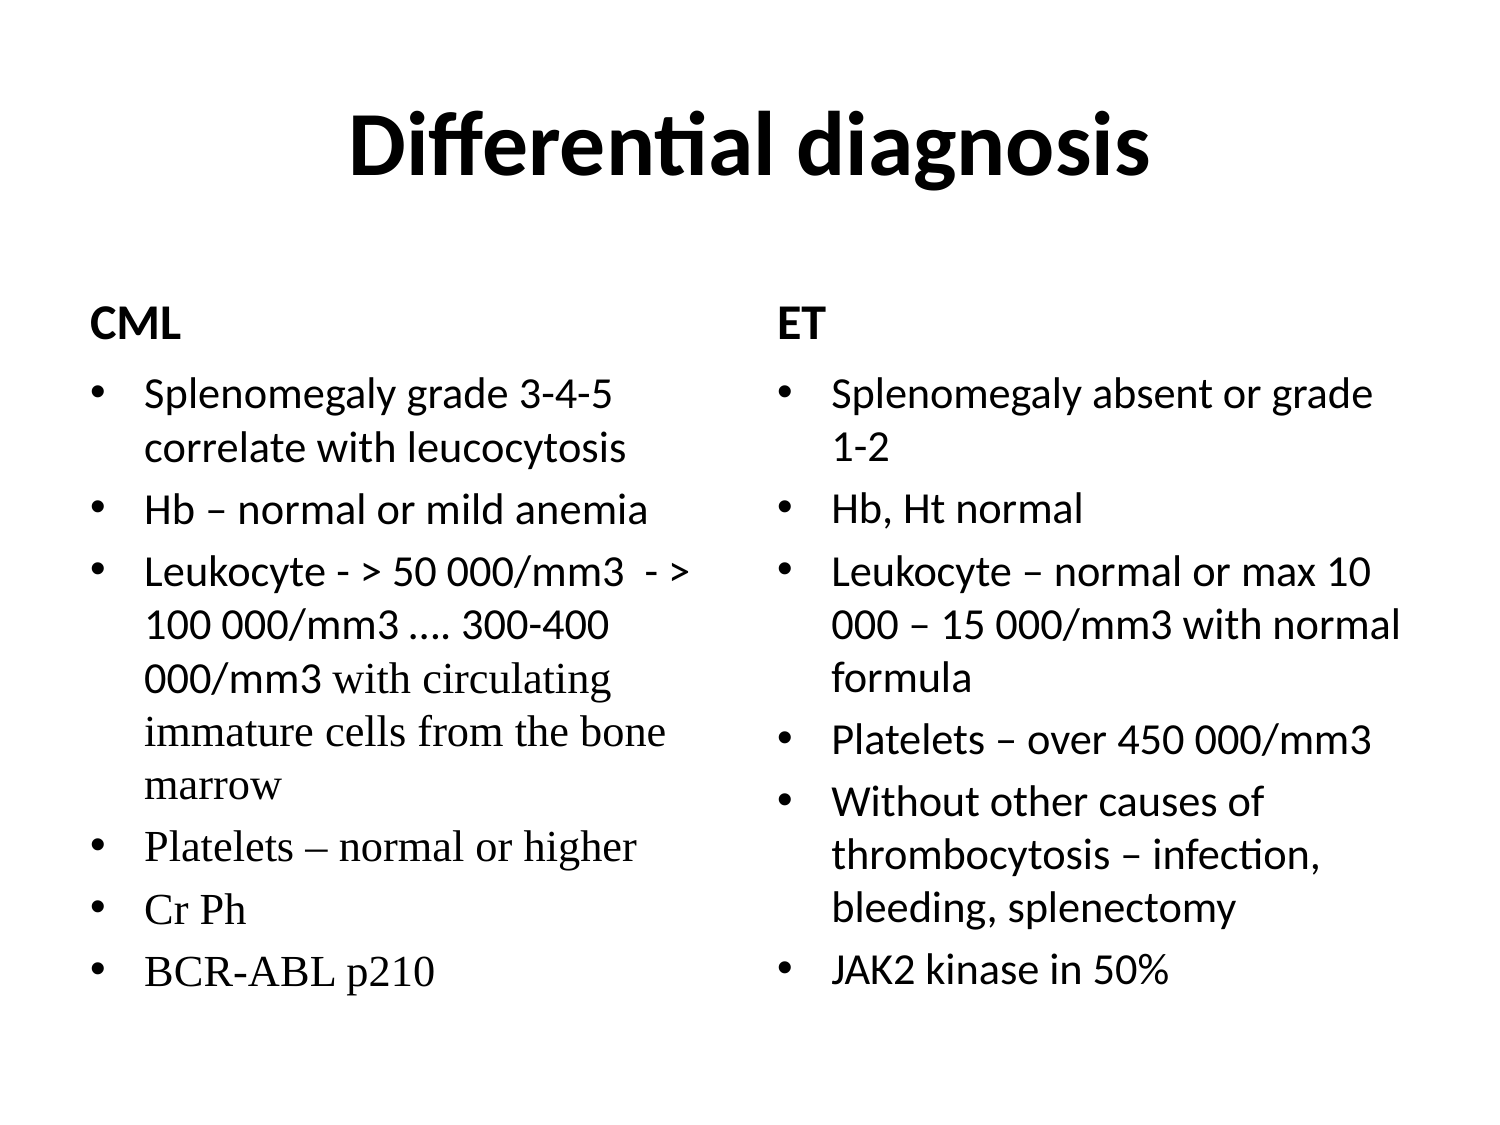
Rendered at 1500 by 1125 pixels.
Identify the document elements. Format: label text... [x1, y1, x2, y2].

list ET [761, 251, 1425, 356]
title Differential diagnosis [75, 45, 1425, 233]
list Splenomegaly grade 3-4-5 correlate with leucocytosis Hb – normal or mild anemia Leukocyte - > 50 000/mm3 - > 100 000/mm3 …. 300-400 000/mm3 with circulating immature cells from the bone marrow Platelets – normal or higher Cr Ph BCR-ABL p210 [75, 356, 738, 1005]
list Splenomegaly absent or grade 1-2 Hb, Ht normal Leukocyte – normal or max 10 000 – 15 000/mm3 with normal formula Platelets – over 450 000/mm3 Without other causes of thrombocytosis – infection, bleeding, splenectomy JAK2 kinase in 50% [761, 356, 1425, 1005]
list CML [75, 251, 738, 356]
